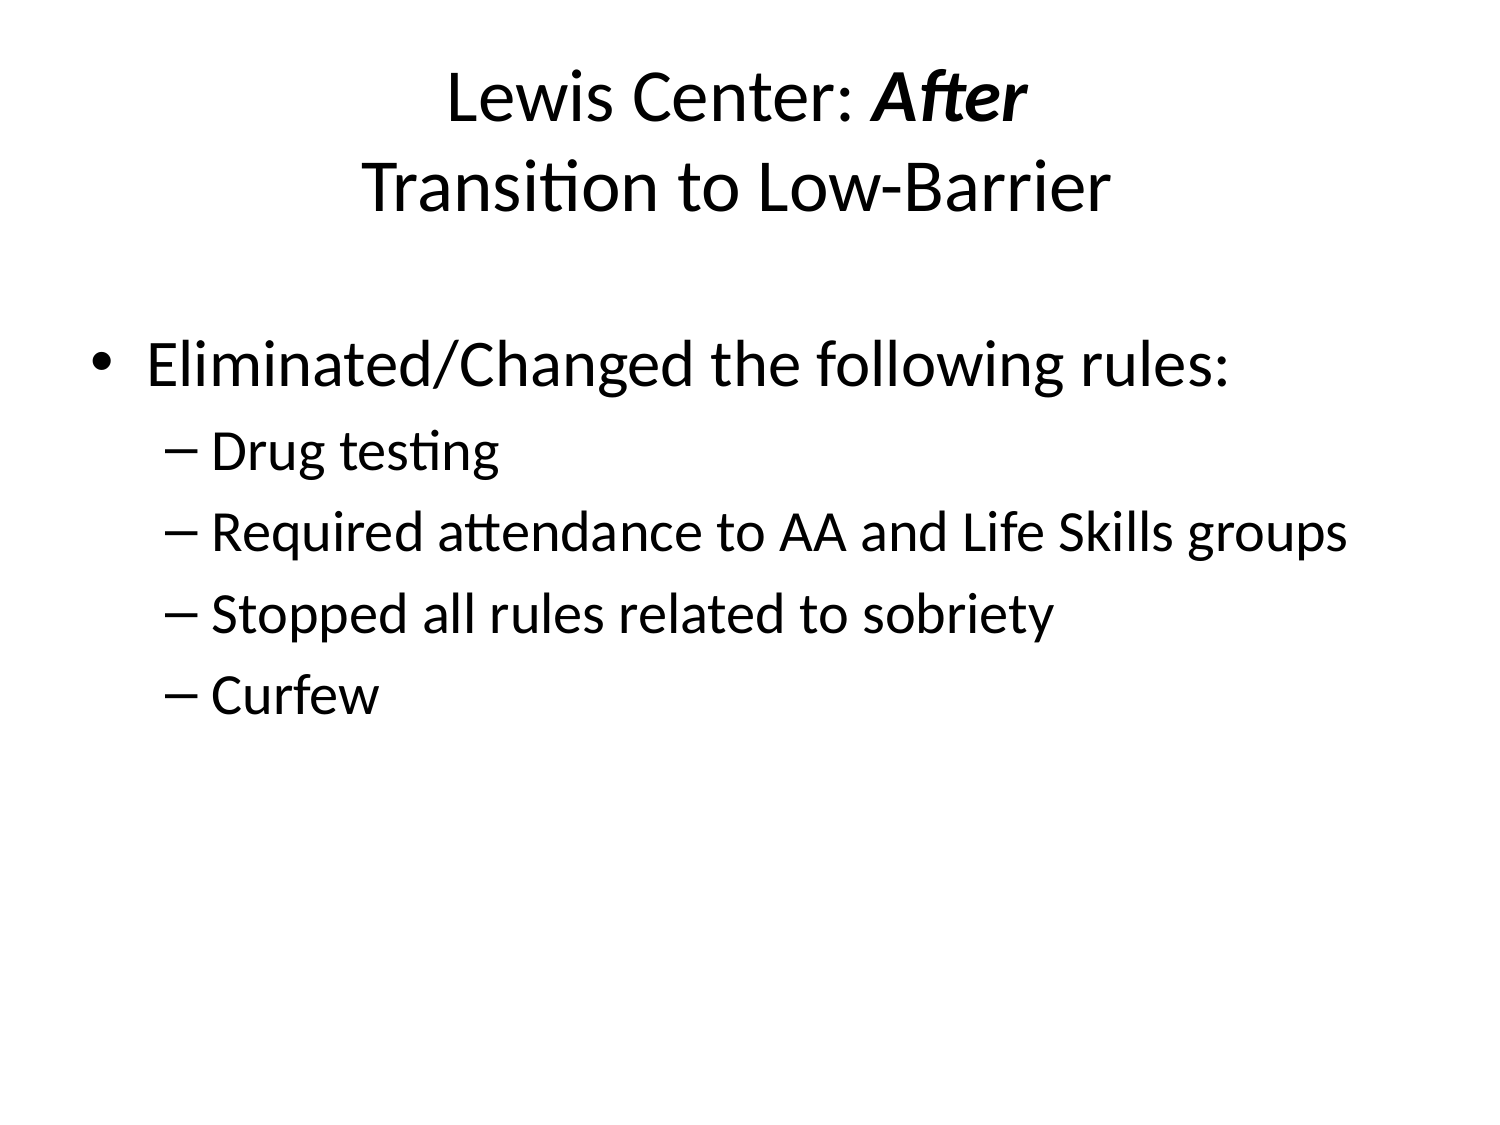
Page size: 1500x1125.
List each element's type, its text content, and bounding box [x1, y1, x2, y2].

list Eliminated/Changed the following rules: Drug testing Required attendance to AA and Life Skills groups Stopped all rules related to sobriety Curfew [75, 312, 1425, 1055]
title Lewis Center: After Transition to Low-Barrier [12, 87, 1463, 275]
